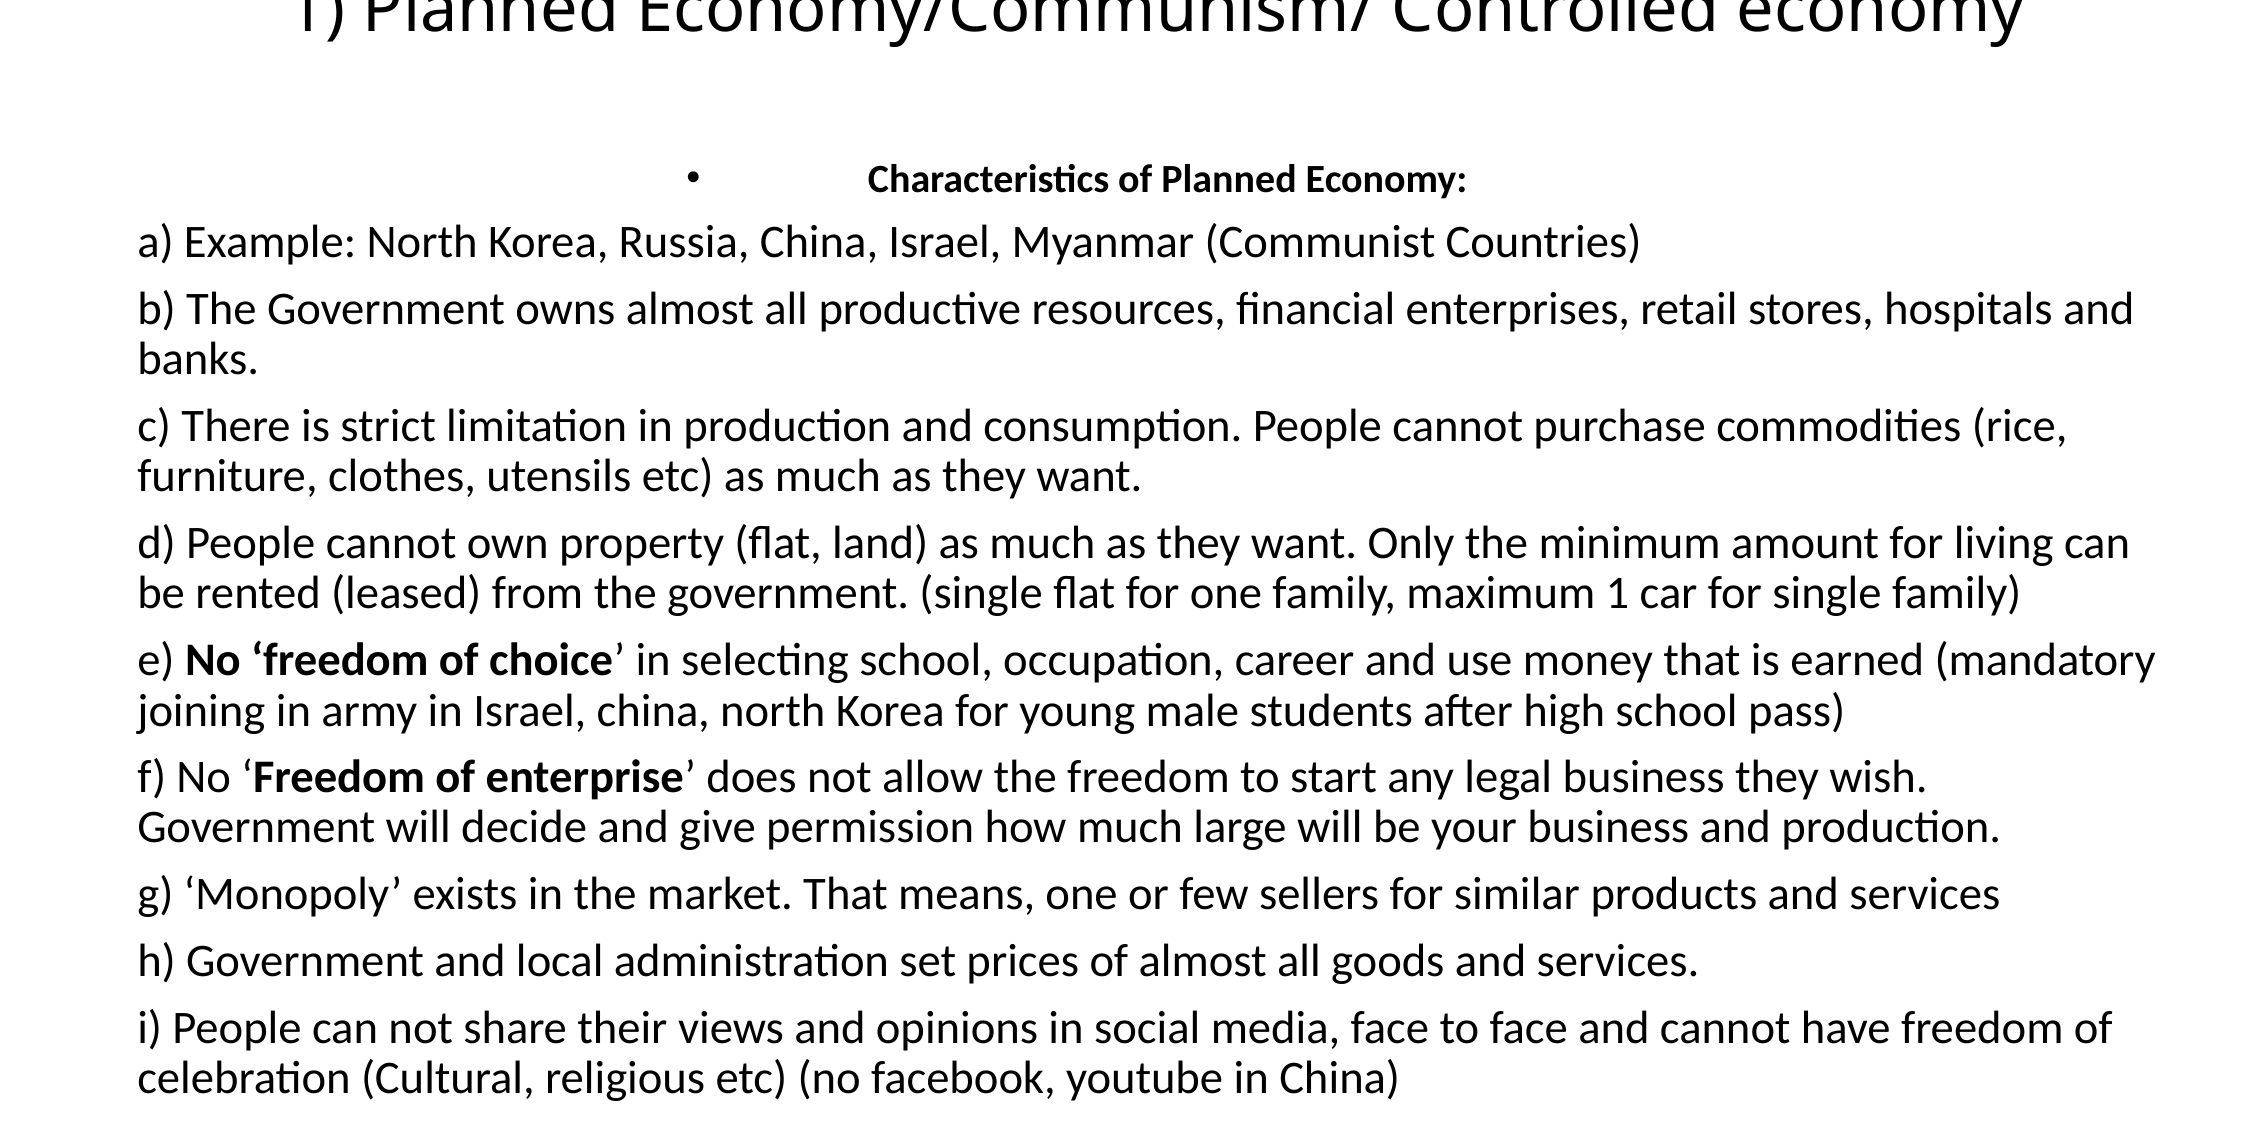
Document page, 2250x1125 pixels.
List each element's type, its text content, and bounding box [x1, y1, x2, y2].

list Characteristics of Planned Economy: a) Example: North Korea, Russia, China, Israel, Myanmar (Communist Countries) b) The Government owns almost all productive resources, financial enterprises, retail stores, hospitals and banks. c) There is strict limitation in production and consumption. People cannot purchase commodities (rice, furniture, clothes, utensils etc) as much as they want. d) People cannot own property (flat, land) as much as they want. Only the minimum amount for living can be rented (leased) from the government. (single flat for one family, maximum 1 car for single family) e) No ‘freedom of choice’ in selecting school, occupation, career and use money that is earned (mandatory joining in army in Israel, china, north Korea for young male students after high school pass) f) No ‘Freedom of enterprise’ does not allow the freedom to start any legal business they wish. Government will decide and give permission how much large will be your business and production. g) ‘Monopoly’ exists in the market. That means, one or few sellers for similar products and services h) Government and local administration set prices of almost all goods and services. i) People can not share their views and opinions in social media, face to face and cannot have freedom of celebration (Cultural, religious etc) (no facebook, youtube in China) [122, 150, 2179, 1125]
title 1) Planned Economy/Communism/ Controlled economy [272, 21, 2179, 150]
